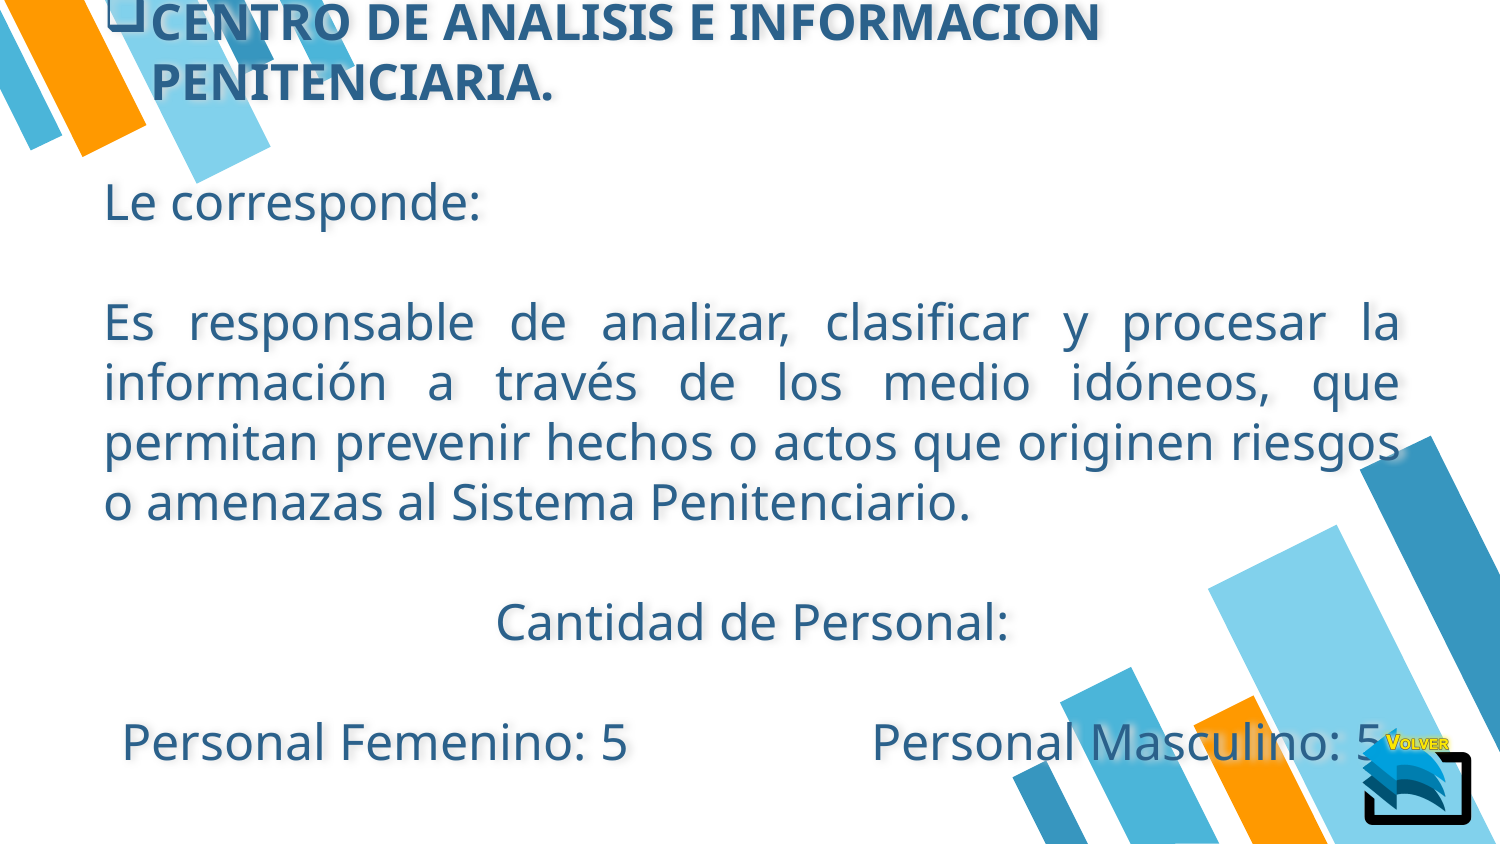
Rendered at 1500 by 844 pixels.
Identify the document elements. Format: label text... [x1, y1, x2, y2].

text_box CENTRO DE ANALISIS E INFORMACION PENITENCIARIA. Le corresponde: Es responsable de analizar, clasificar y procesar la información a través de los medio idóneos, que permitan prevenir hechos o actos que originen riesgos o amenazas al Sistema Penitenciario. Cantidad de Personal: Personal Femenino: 5 Personal Masculino: 5 [88, 55, 1417, 741]
picture [1361, 726, 1472, 827]
